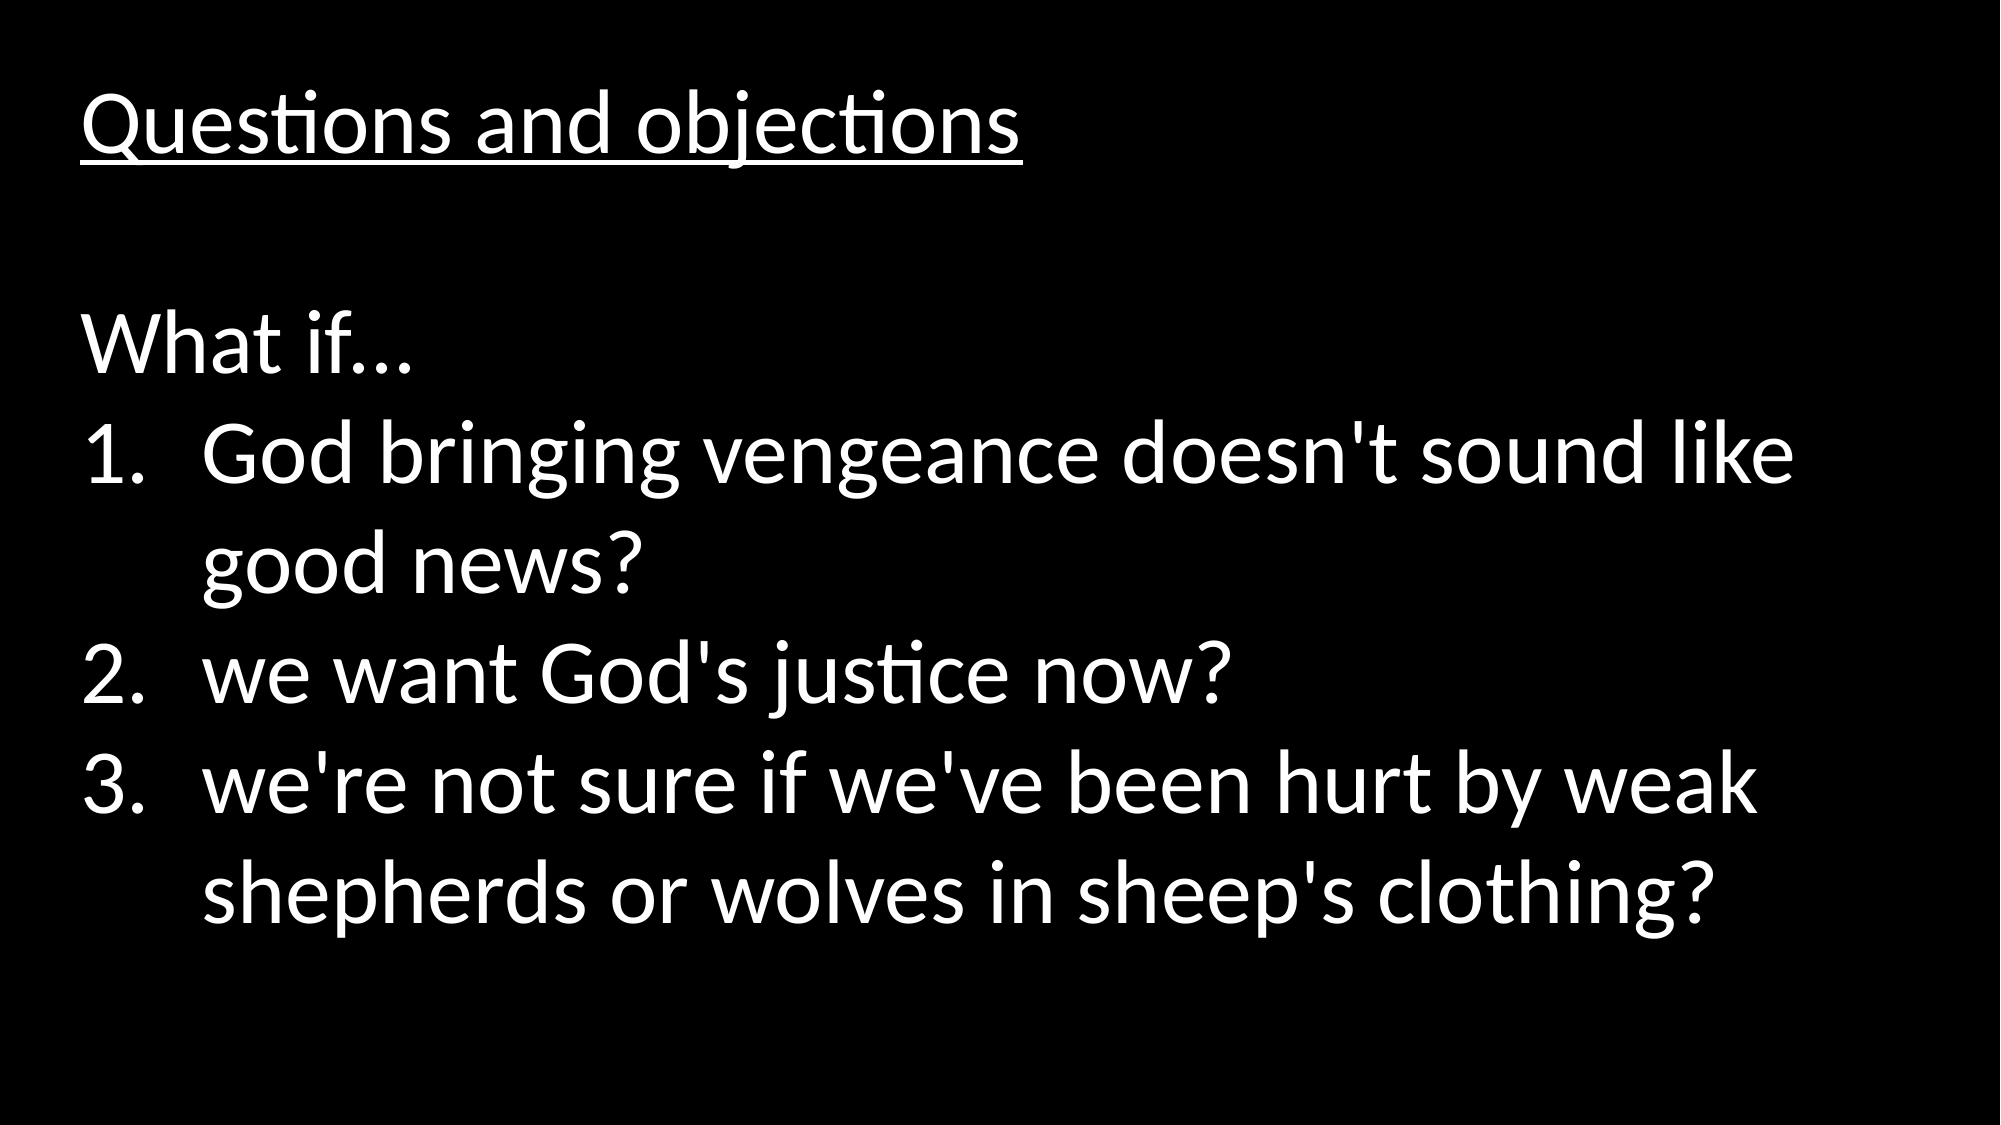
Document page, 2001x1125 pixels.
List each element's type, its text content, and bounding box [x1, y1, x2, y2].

text_box Questions and objections What if... God bringing vengeance doesn't sound like good news? we want God's justice now? we're not sure if we've been hurt by weak shepherds or wolves in sheep's clothing? [64, 54, 1894, 950]
